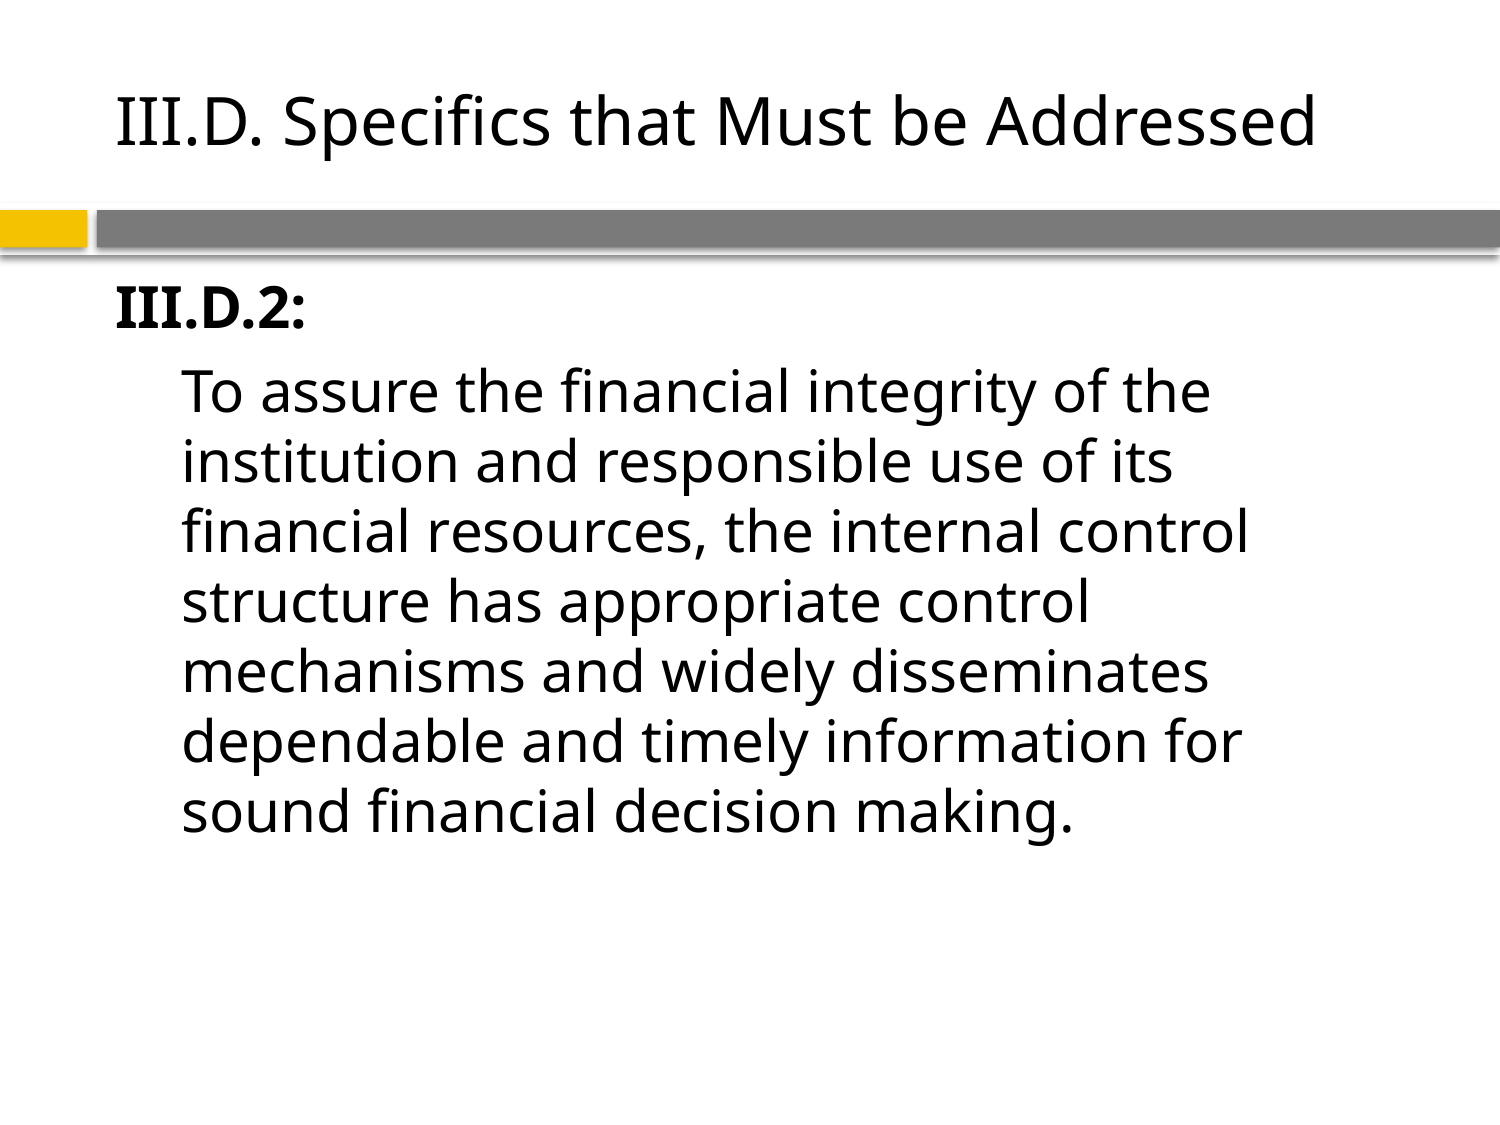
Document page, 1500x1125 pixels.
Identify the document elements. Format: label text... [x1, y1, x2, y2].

title III.D. Specifics that Must be Addressed [100, 37, 1438, 200]
list III.D.2: To assure the financial integrity of the institution and responsible use of its financial resources, the internal control structure has appropriate control mechanisms and widely disseminates dependable and timely information for sound financial decision making. [100, 262, 1389, 1000]
